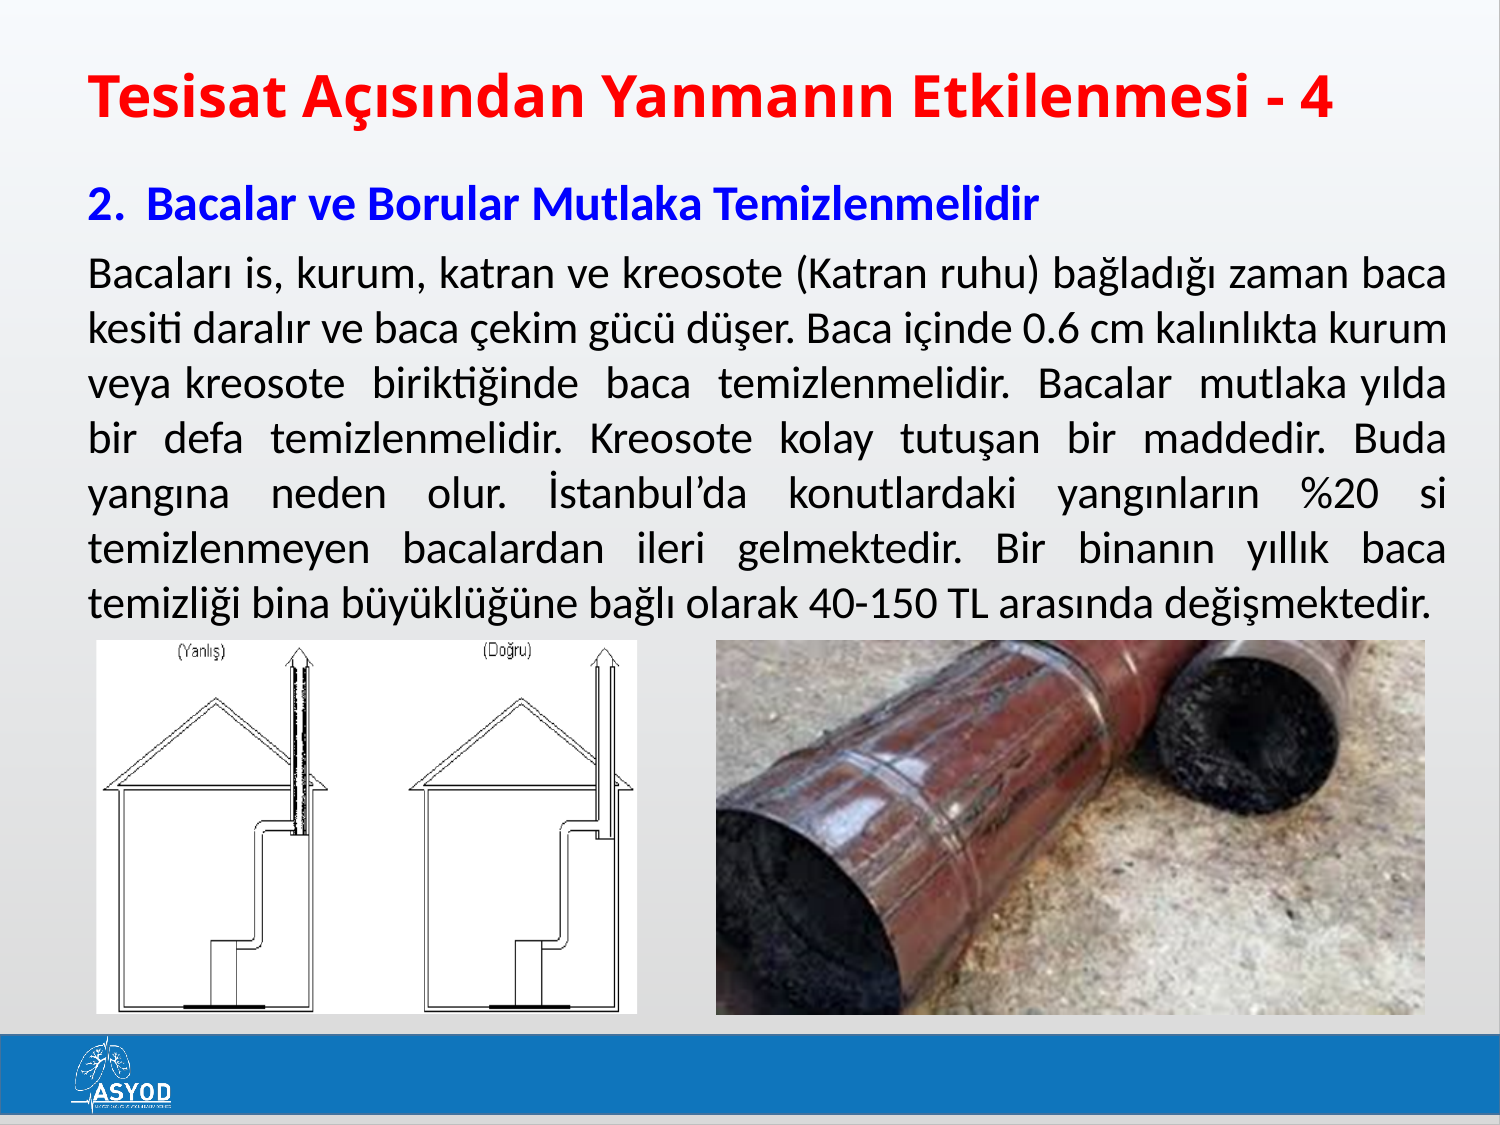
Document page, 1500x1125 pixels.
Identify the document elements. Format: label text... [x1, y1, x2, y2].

picture [716, 640, 1425, 1015]
picture [96, 640, 638, 1014]
picture [71, 1036, 171, 1116]
text_box Bacalar ve Borular Mutlaka Temizlenmelidir Bacaları is, kurum, katran ve kreosote (Katran ruhu) bağladığı zaman baca kesiti daralır ve baca çekim gücü düşer. Baca içinde 0.6 cm kalınlıkta kurum veya kreosote biriktiğinde baca temizlenmelidir. Bacalar mutlaka yılda bir defa temizlenmelidir. Kreosote kolay tutuşan bir maddedir. Buda yangına neden olur. İstanbul’da konutlardaki yangınların %20 si temizlenmeyen bacalardan ileri gelmektedir. Bir binanın yıllık baca temizliği bina büyüklüğüne bağlı olarak 40-150 TL arasında değişmektedir. [72, 162, 1463, 636]
title Tesisat Açısından Yanmanın Etkilenmesi - 4 [72, 28, 1486, 169]
